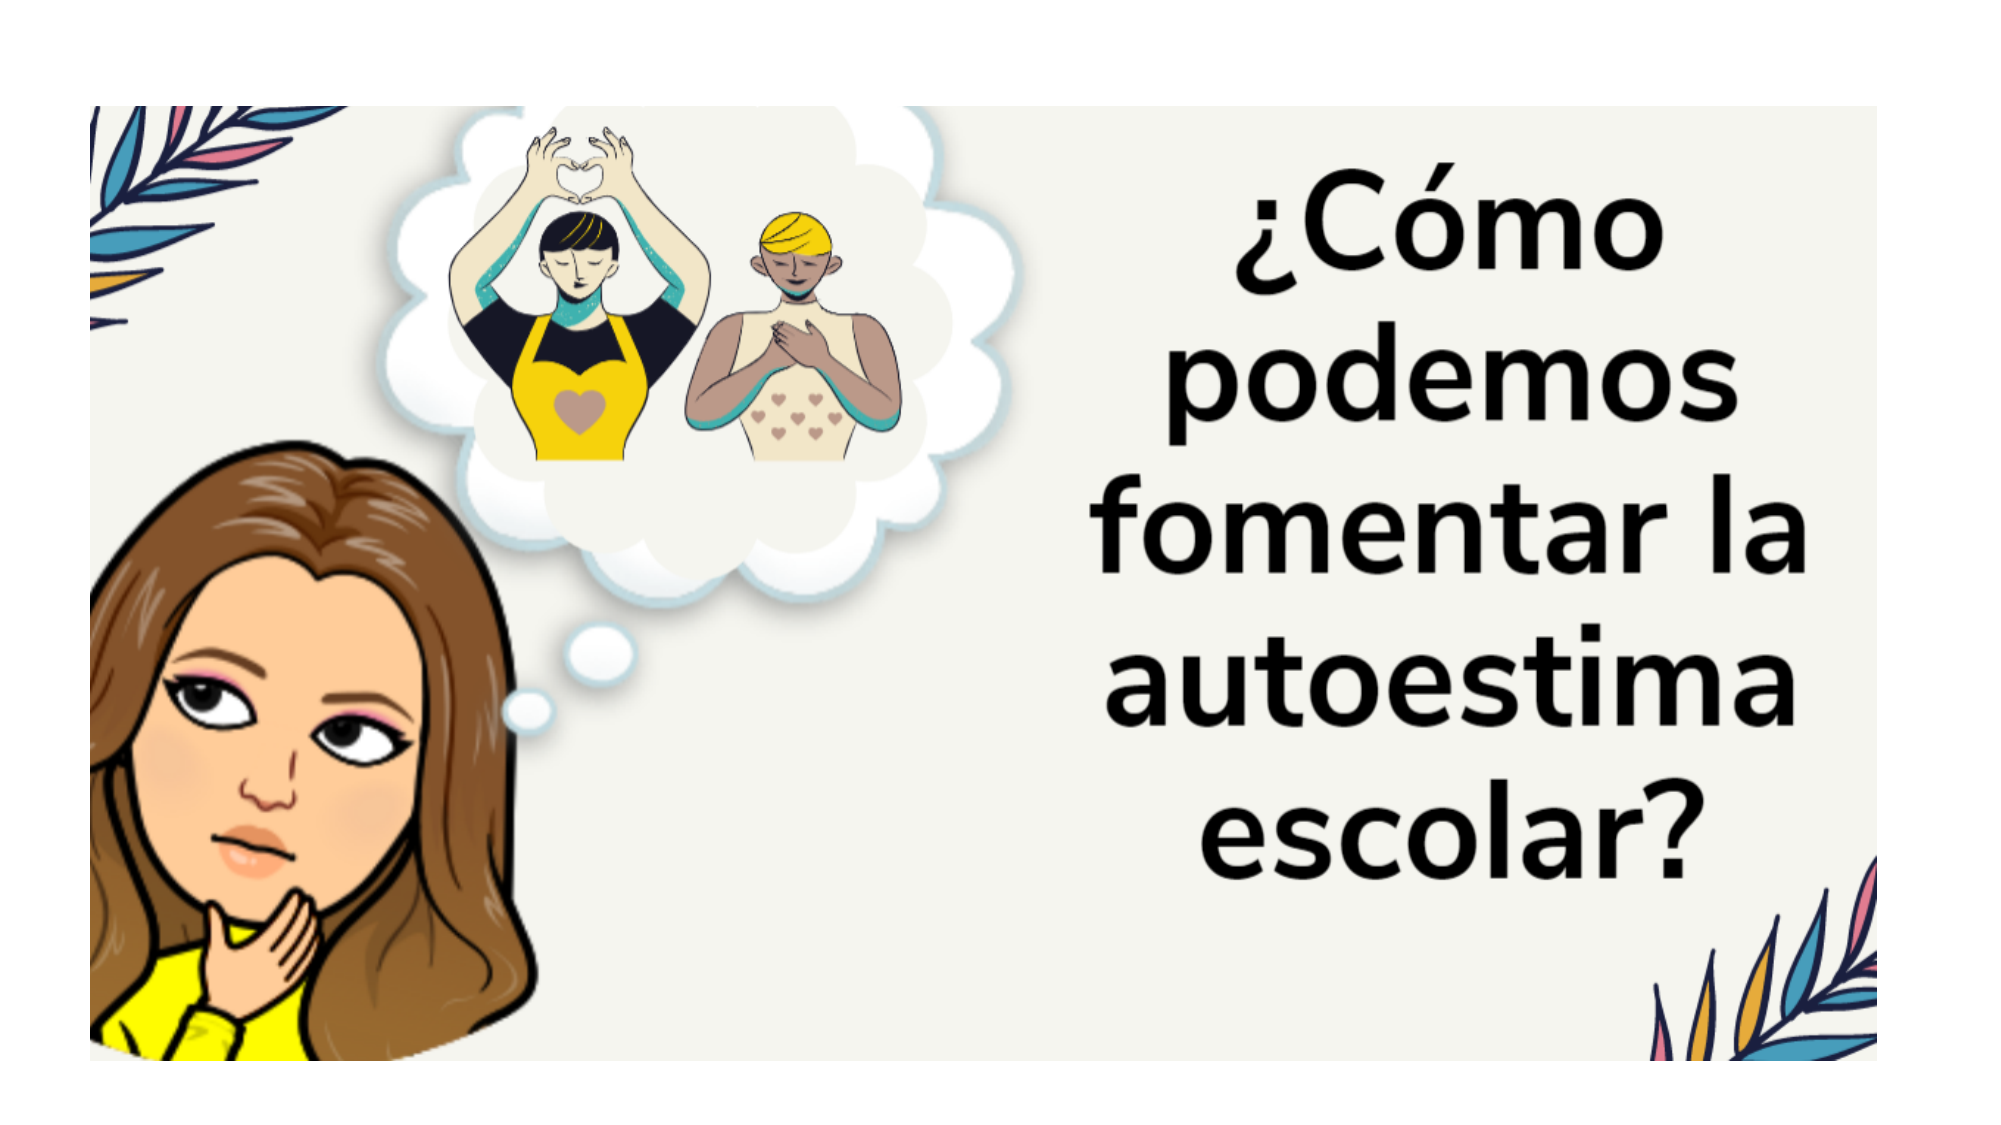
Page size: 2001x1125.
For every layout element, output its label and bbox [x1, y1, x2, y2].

list [90, 106, 1878, 1061]
